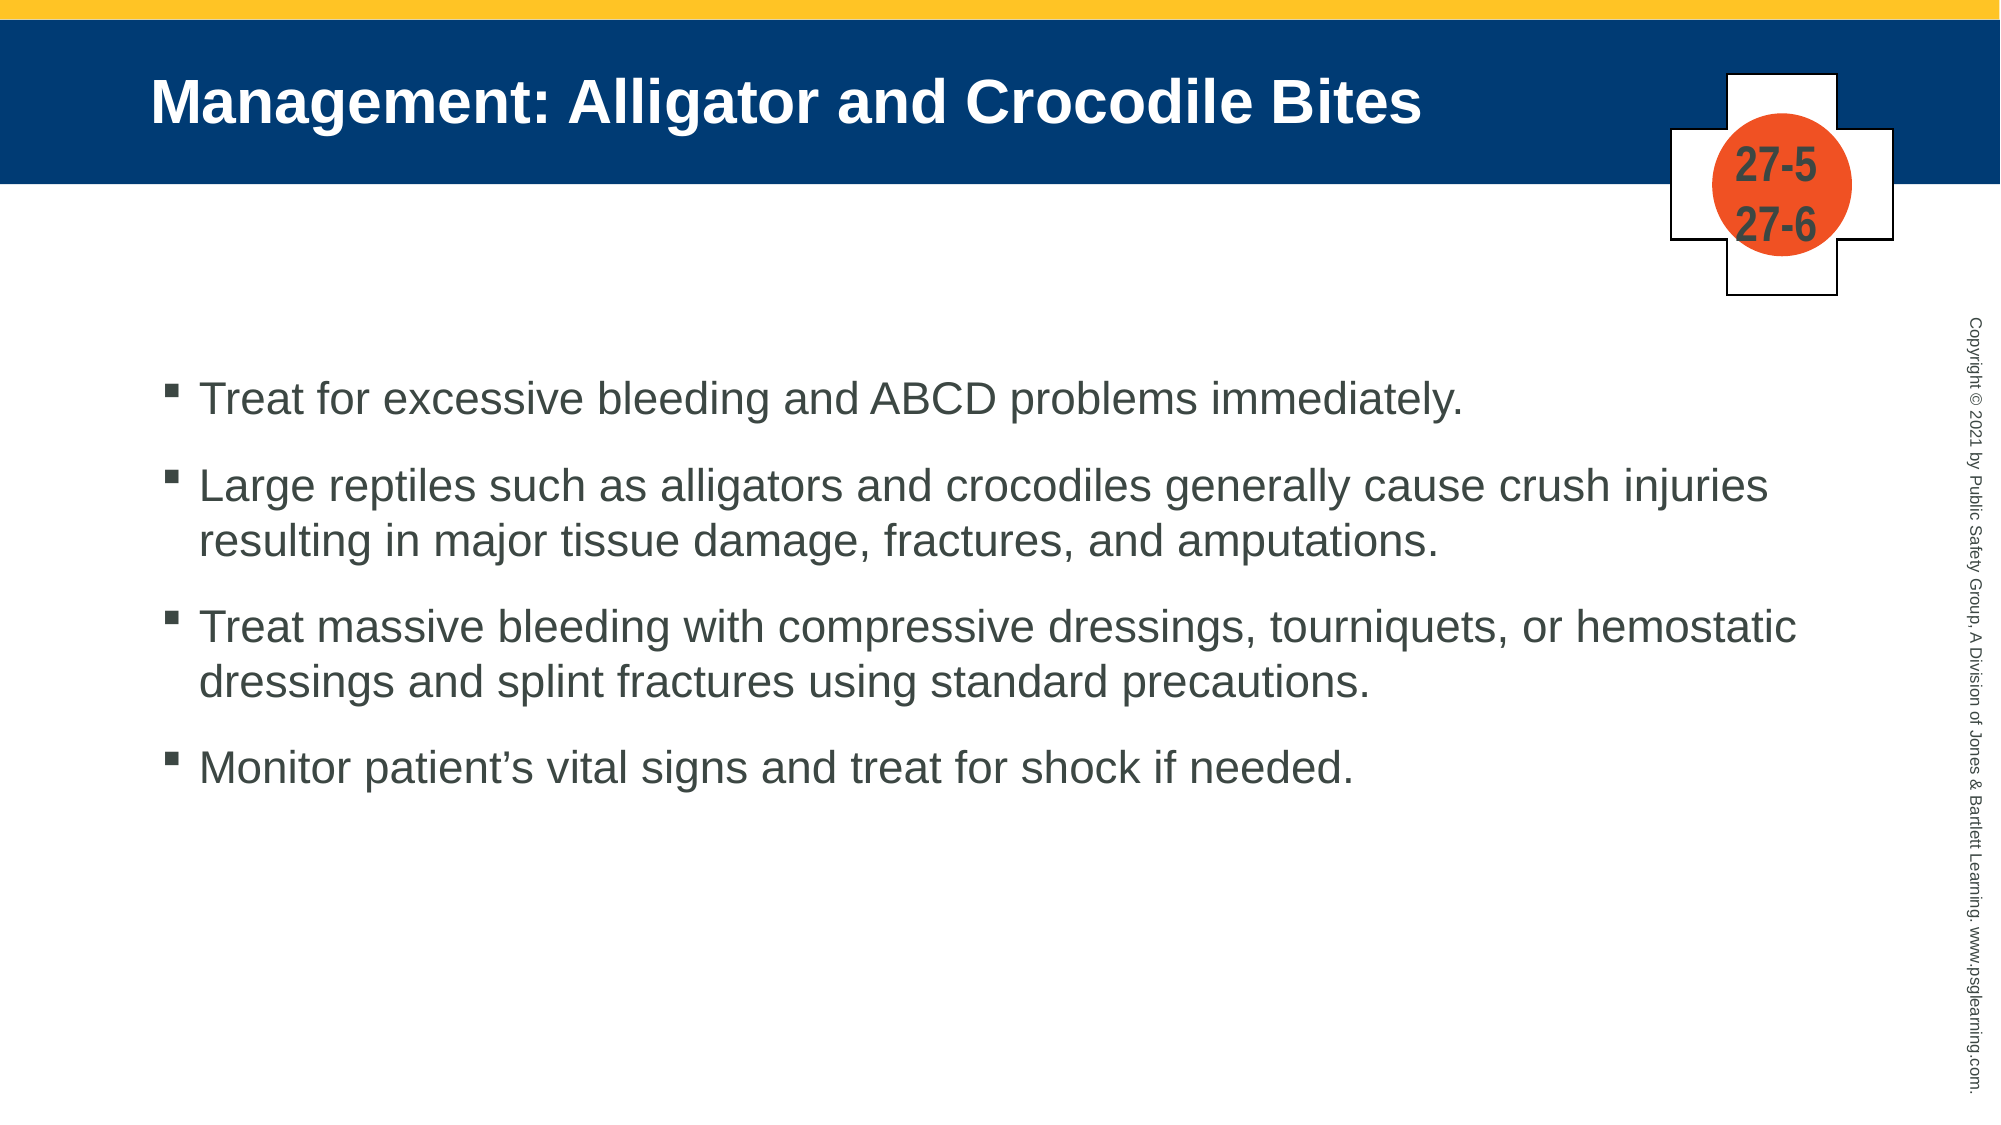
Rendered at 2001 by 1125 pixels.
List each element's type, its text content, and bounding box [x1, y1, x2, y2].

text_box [1671, 73, 1893, 295]
list Treat for excessive bleeding and ABCD problems immediately. Large reptiles such as alligators and crocodiles generally cause crush injuries resulting in major tissue damage, fractures, and amputations. Treat massive bleeding with compressive dressings, tourniquets, or hemostatic dressings and splint fractures using standard precautions. Monitor patient’s vital signs and treat for shock if needed. [146, 361, 1859, 1016]
title Management: Alligator and Crocodile Bites [0, 19, 2000, 185]
